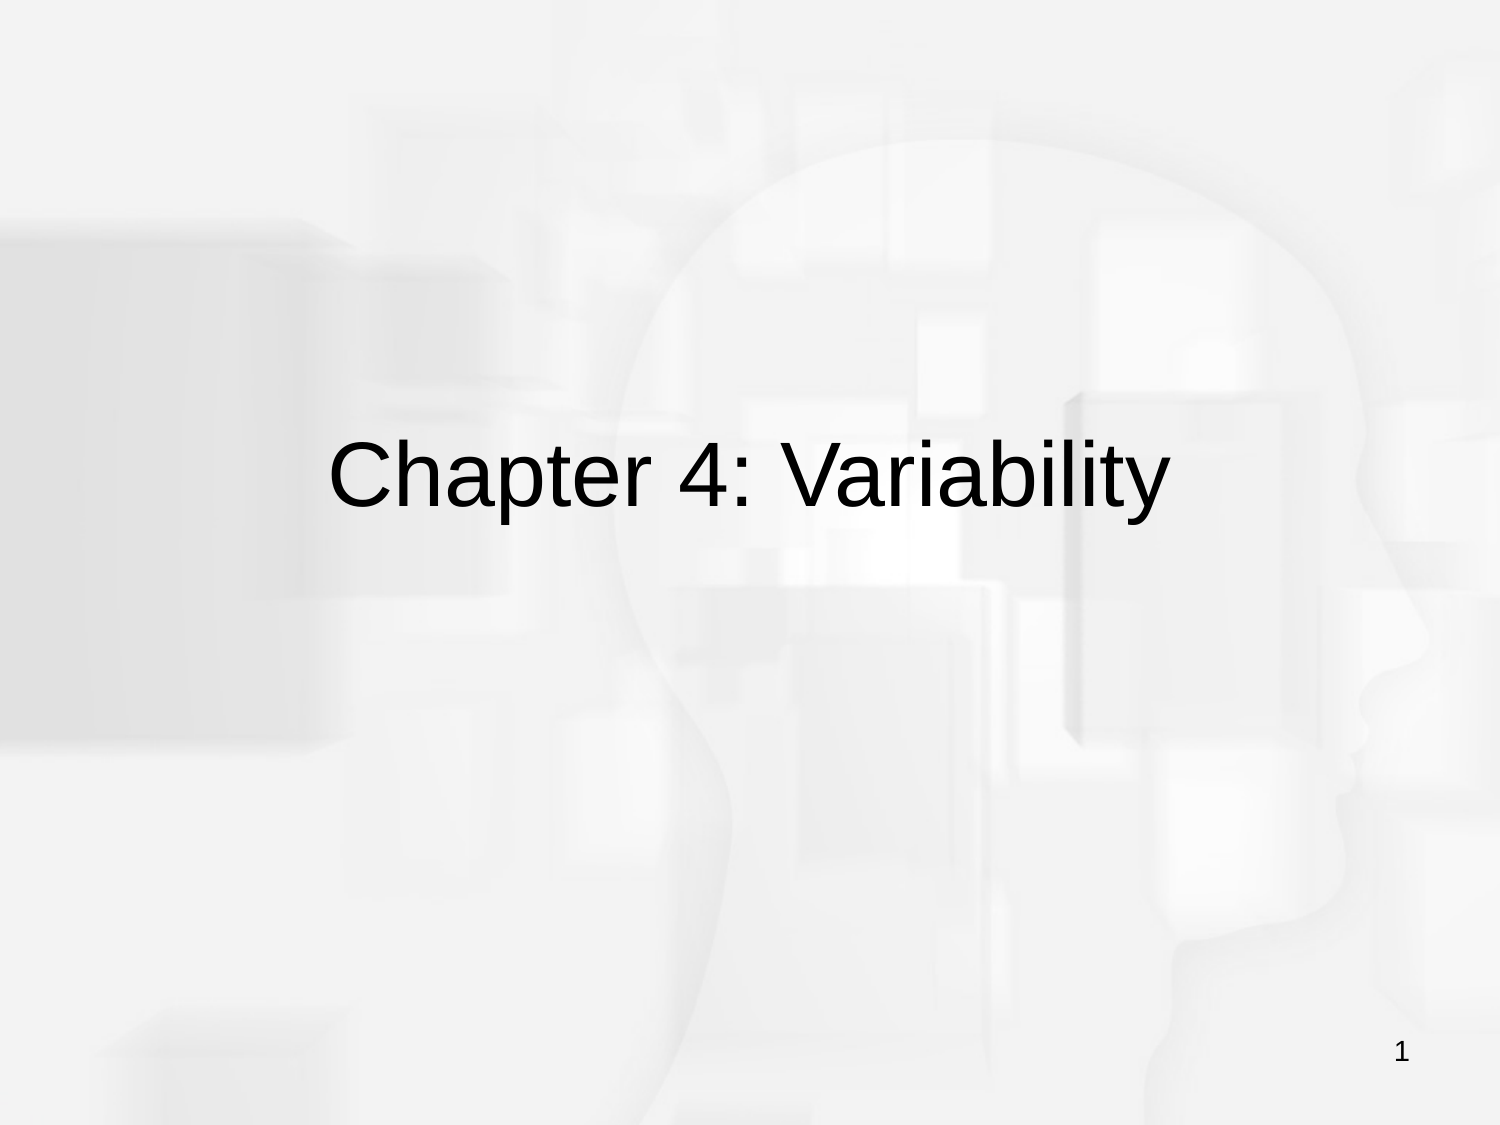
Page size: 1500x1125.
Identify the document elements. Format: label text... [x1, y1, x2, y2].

picture [0, 0, 1500, 1125]
slide_number 1 [1074, 1024, 1426, 1103]
title Chapter 4: Variability [112, 349, 1388, 591]
